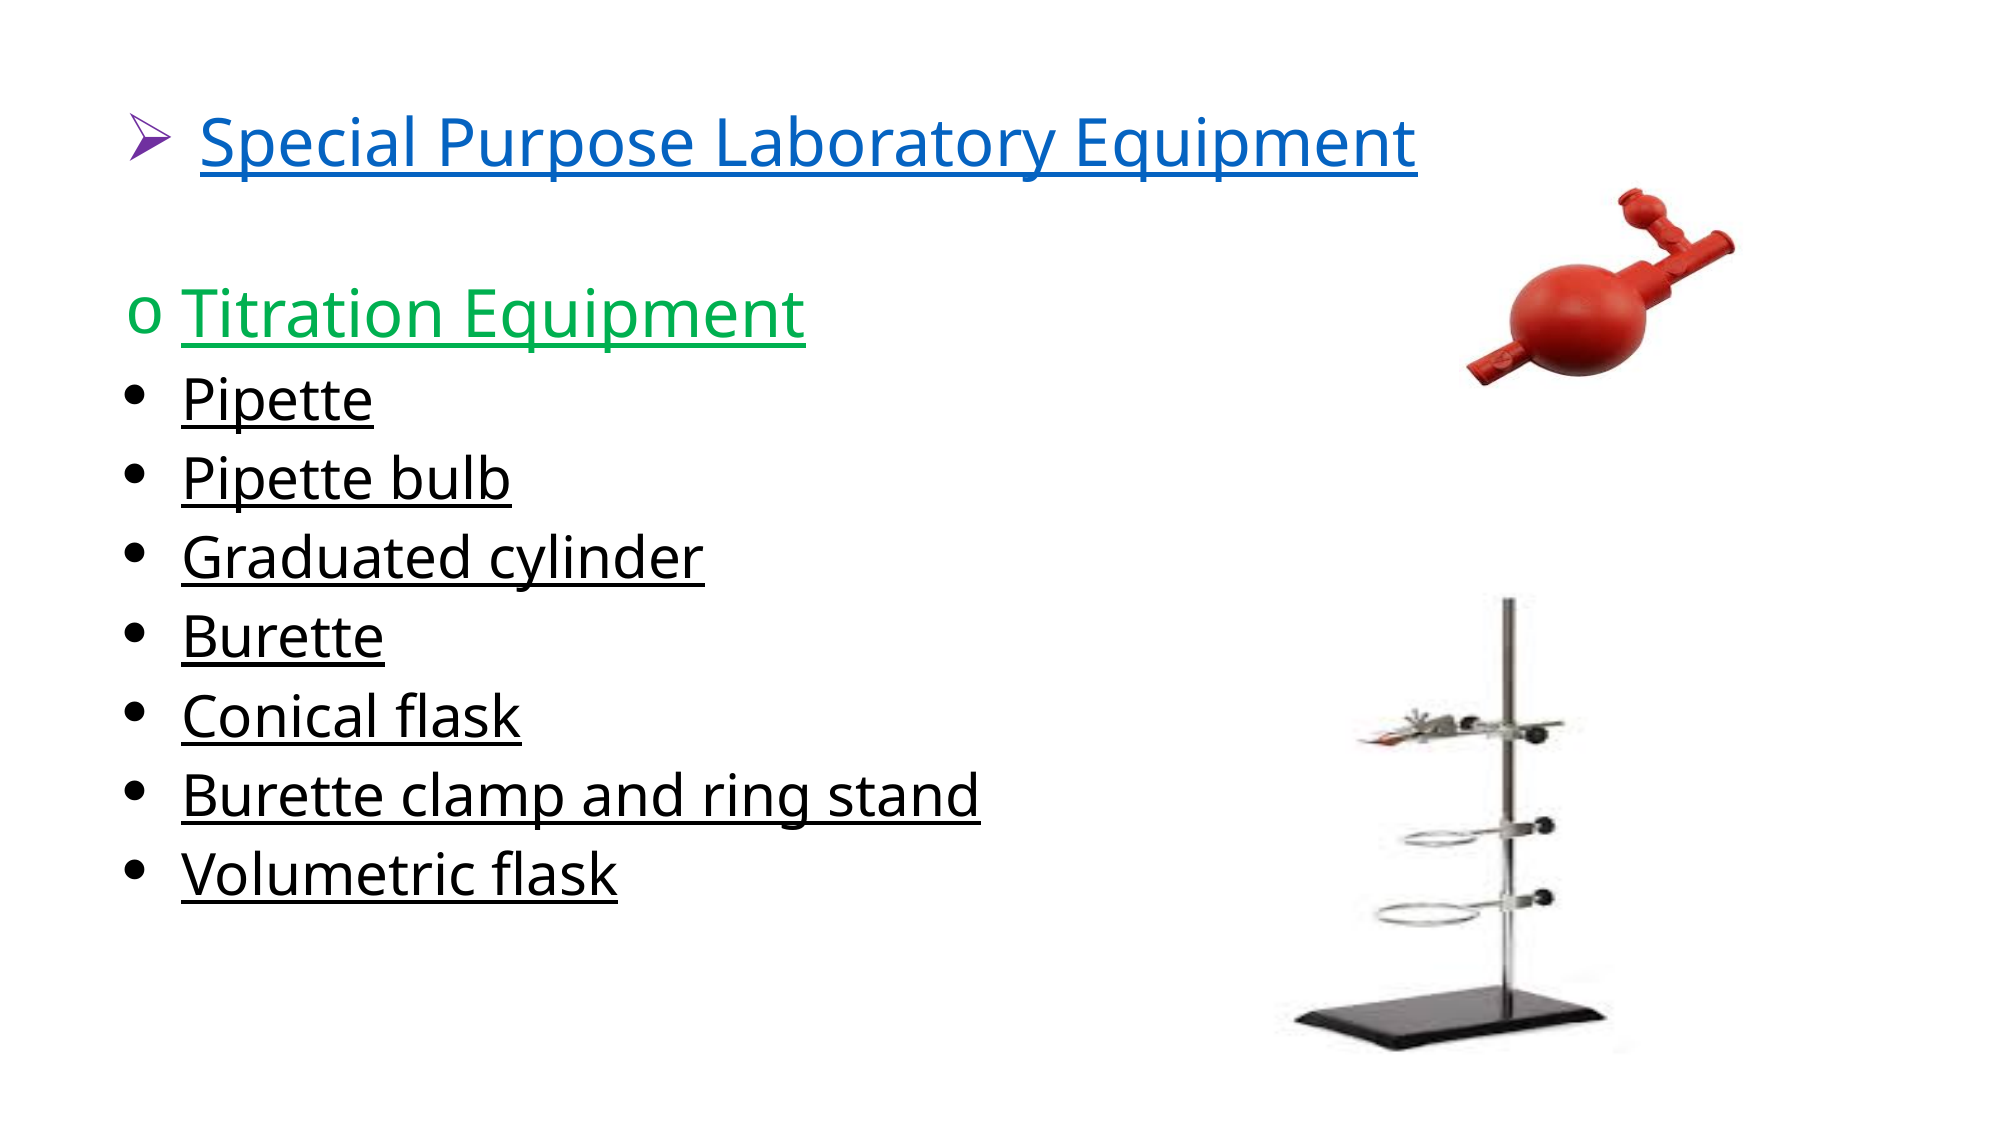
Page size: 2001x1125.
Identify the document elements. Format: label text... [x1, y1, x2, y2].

picture [1459, 172, 1744, 406]
text_box Special Purpose Laboratory Equipment Titration Equipment Pipette Pipette bulb Graduated cylinder Burette Conical flask Burette clamp and ring stand Volumetric flask [109, 92, 1881, 969]
picture [1120, 576, 1852, 1074]
